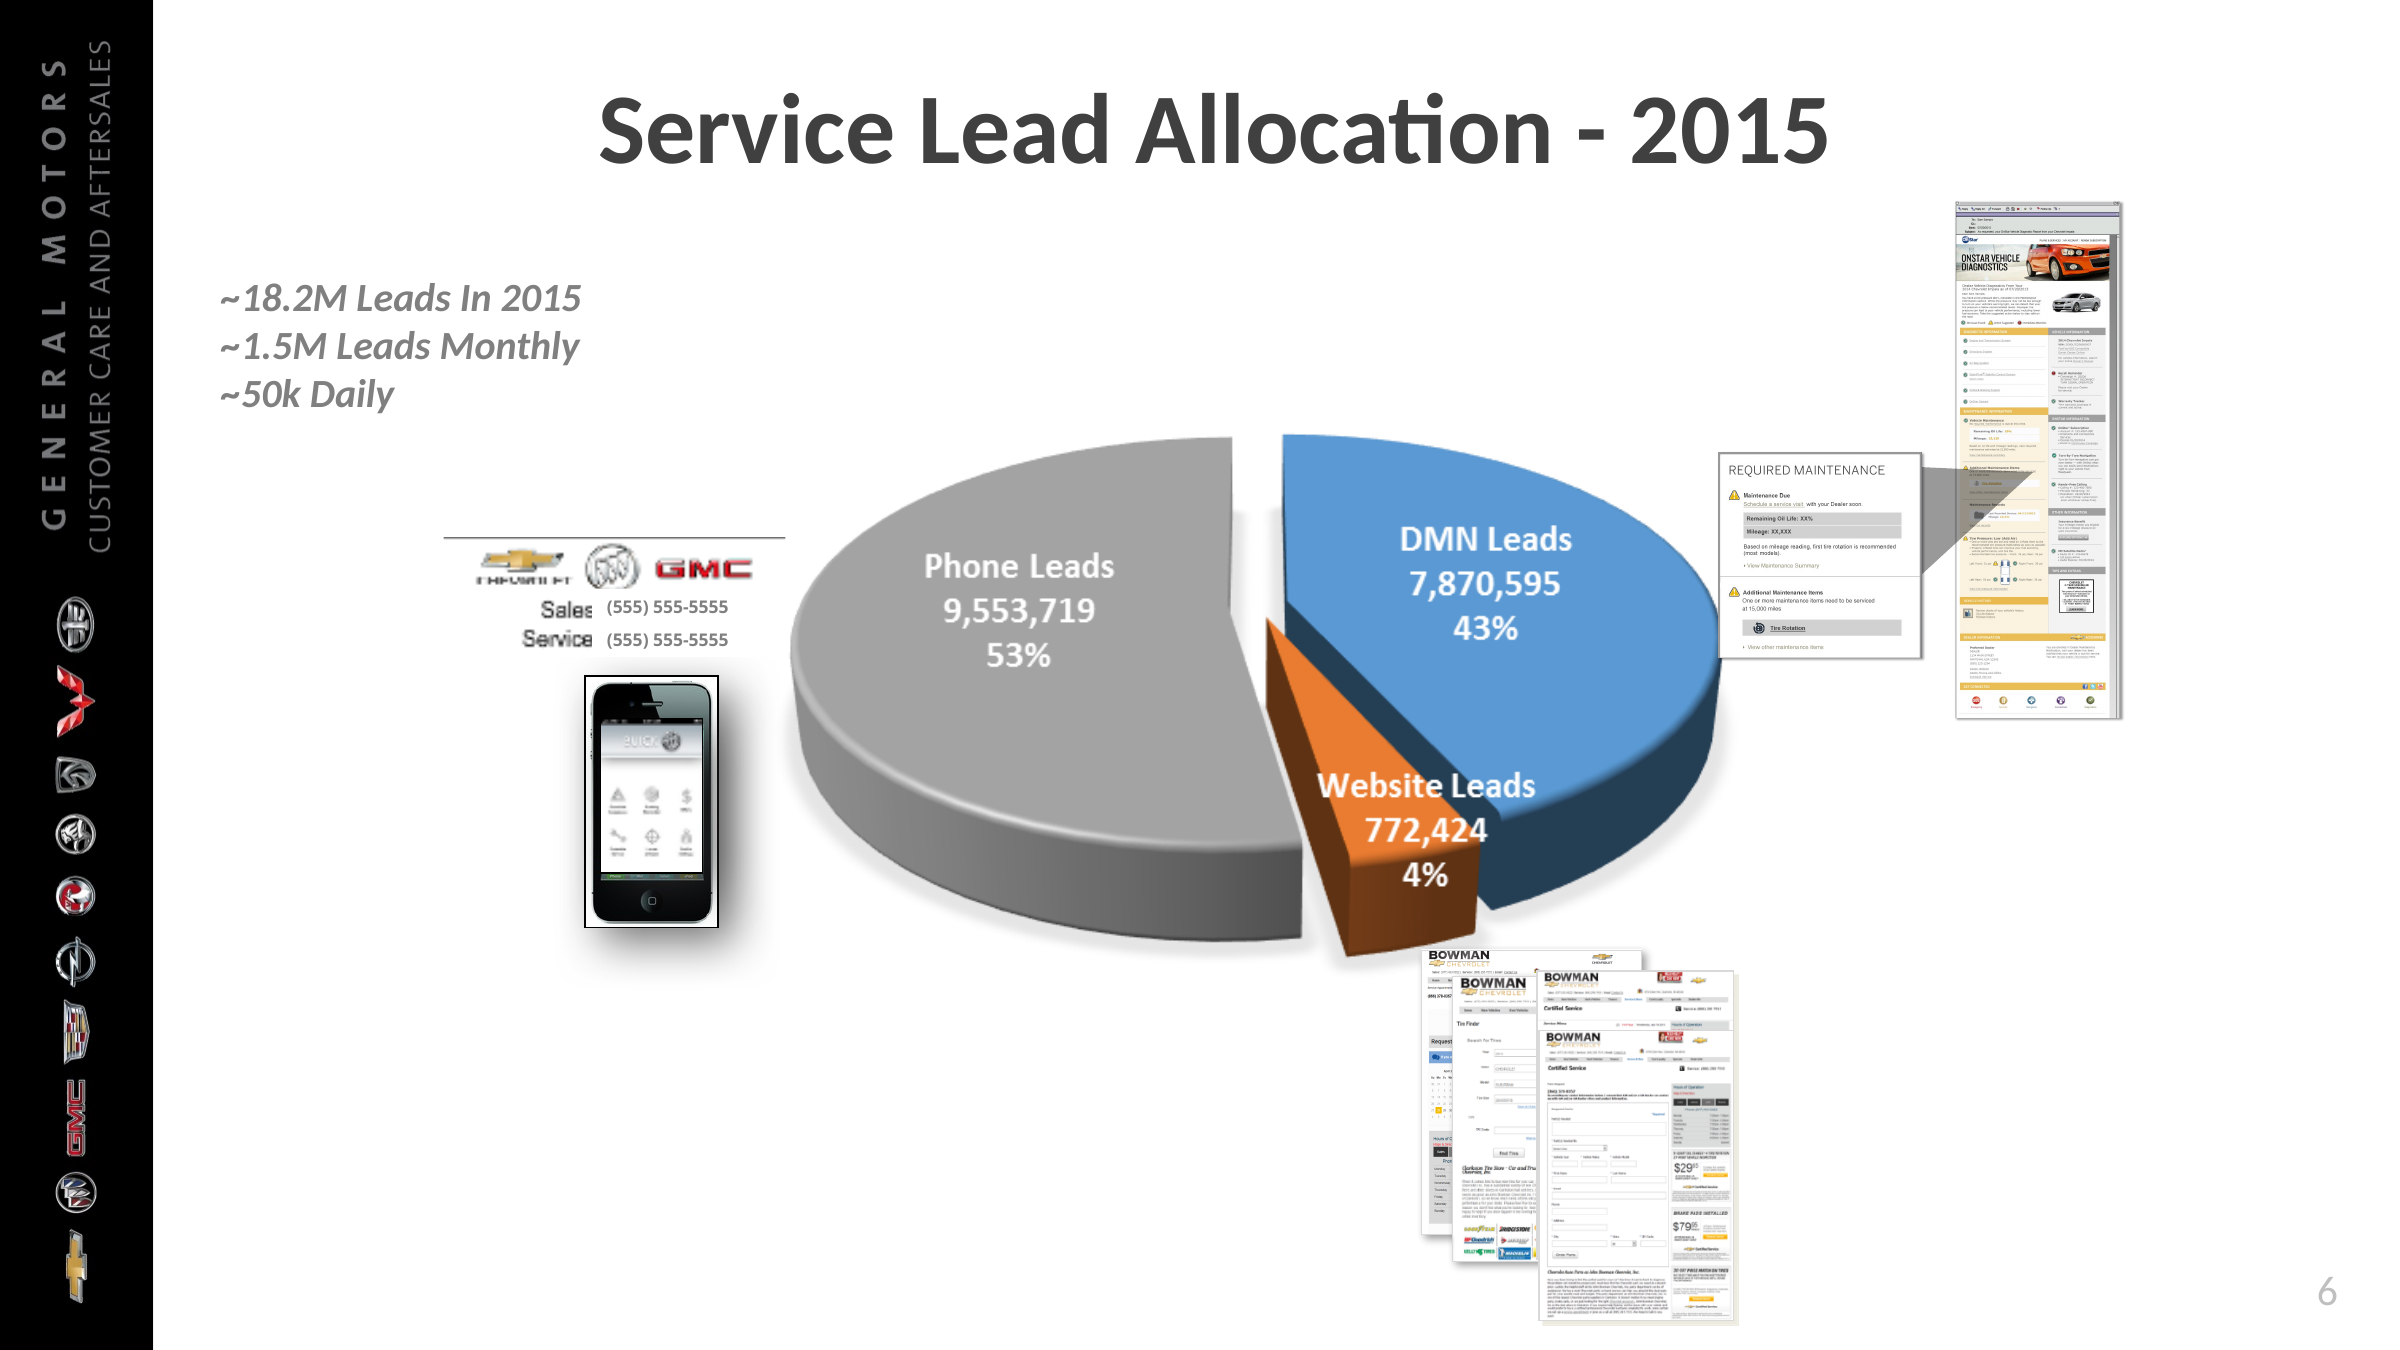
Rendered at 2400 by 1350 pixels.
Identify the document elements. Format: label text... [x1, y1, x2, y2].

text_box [443, 199, 2126, 1321]
text_box Service Lead Allocation - 2015 [357, 55, 2098, 205]
text_box ~18.2M Leads In 2015 ~1.5M Leads Monthly ~50k Daily [206, 264, 438, 423]
picture [0, 0, 2400, 1350]
